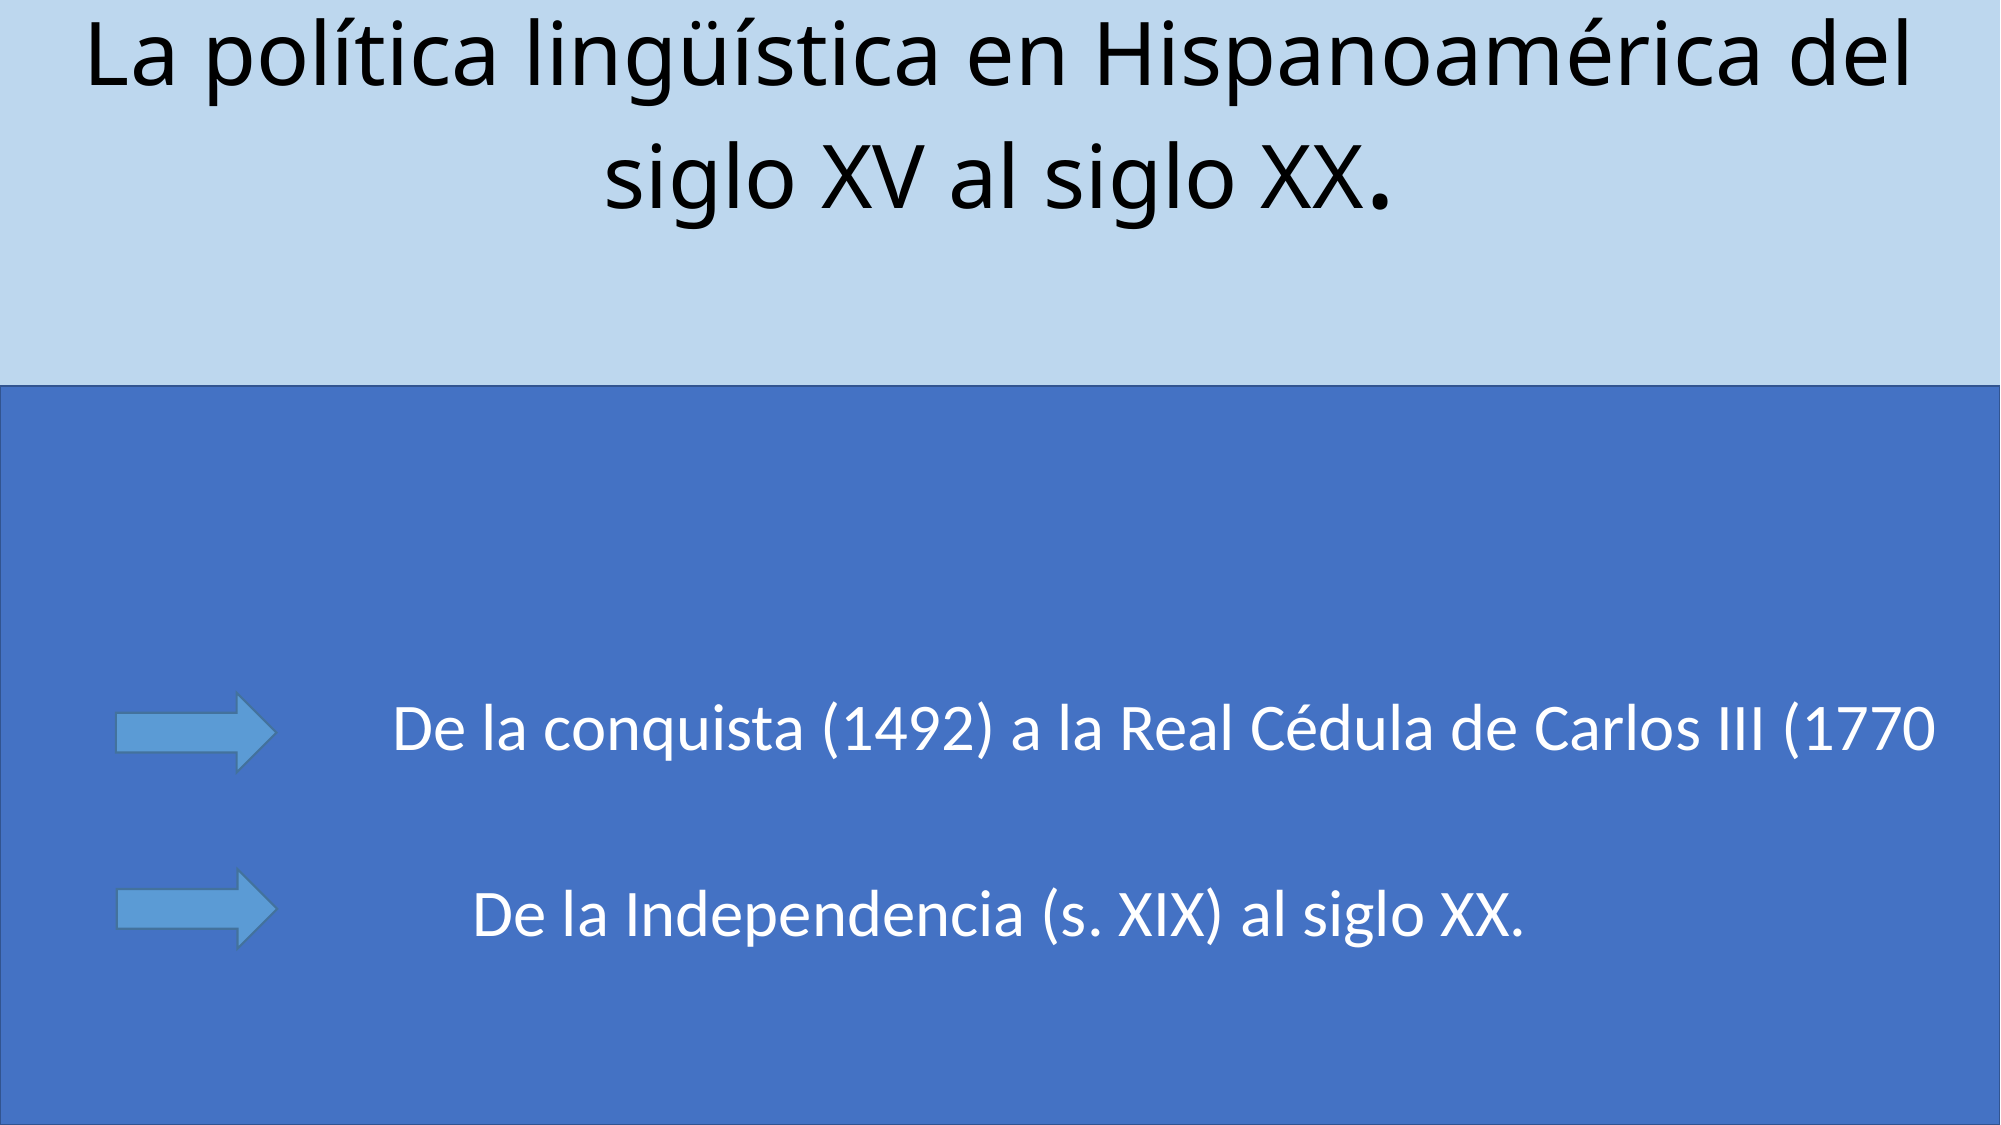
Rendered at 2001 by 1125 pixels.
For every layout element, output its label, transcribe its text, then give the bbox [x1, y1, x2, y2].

text_box [115, 866, 279, 952]
title La política lingüística en Hispanoamérica del siglo XV al siglo XX. [0, 0, 2000, 385]
text_box [114, 690, 278, 775]
subtitle De la conquista (1492) a la Real Cédula de Carlos III (1770 De la Independencia (s. XIX) al siglo XX. [0, 385, 2000, 1125]
